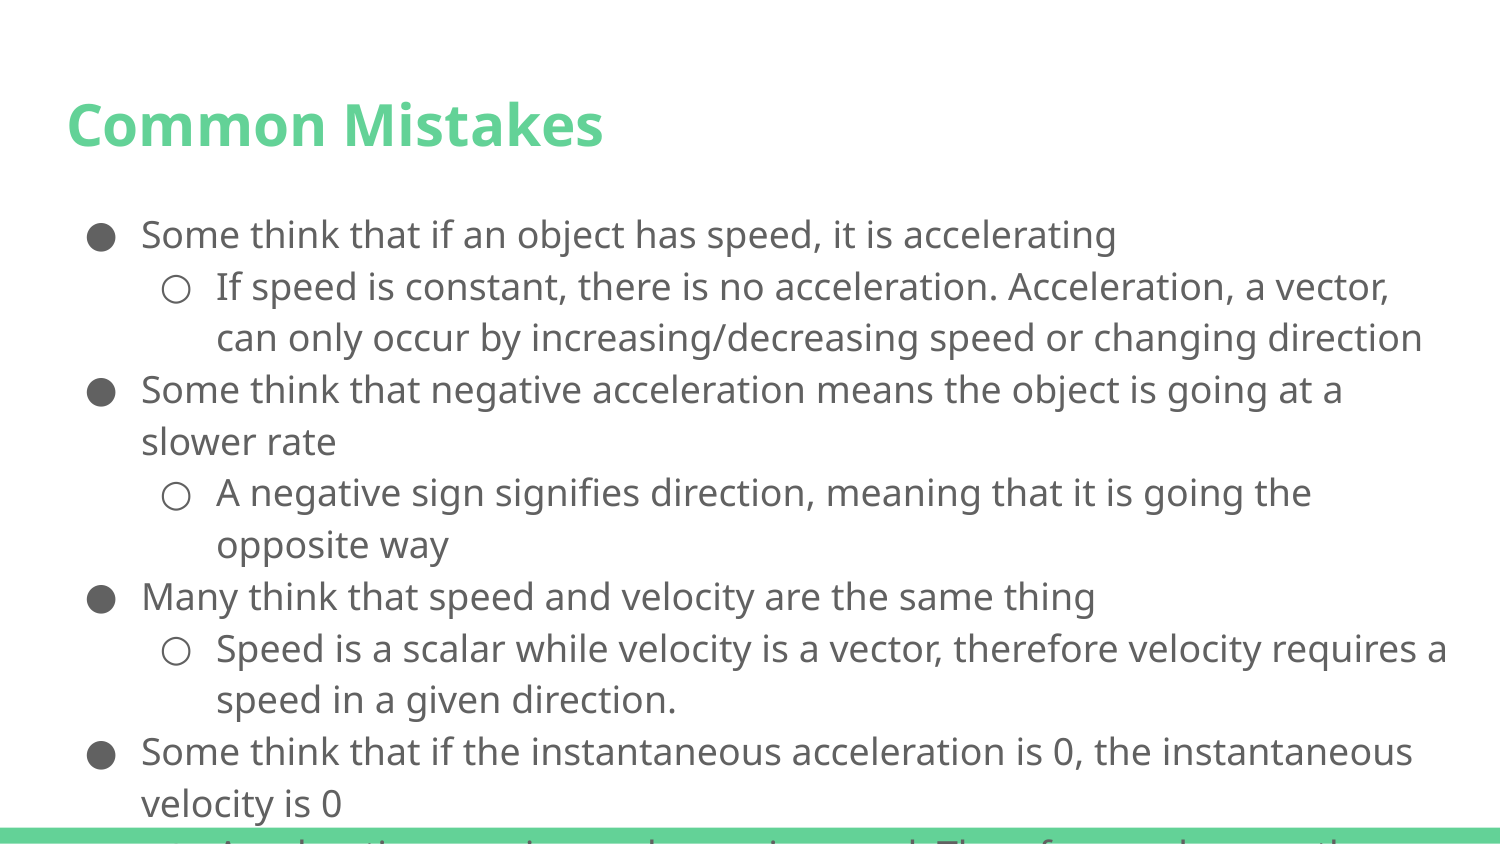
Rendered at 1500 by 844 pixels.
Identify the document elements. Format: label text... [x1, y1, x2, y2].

title Common Mistakes [51, 72, 1449, 167]
list Some think that if an object has speed, it is accelerating If speed is constant, there is no acceleration. Acceleration, a vector, can only occur by increasing/decreasing speed or changing direction Some think that negative acceleration means the object is going at a slower rate A negative sign signifies direction, meaning that it is going the opposite way Many think that speed and velocity are the same thing Speed is a scalar while velocity is a vector, therefore velocity requires a speed in a given direction. Some think that if the instantaneous acceleration is 0, the instantaneous velocity is 0 Acceleration requires a change in speed. Therefore, as long as the object is moving at a constant rate in a straight line, the acceleration will be 0. [51, 189, 1471, 790]
